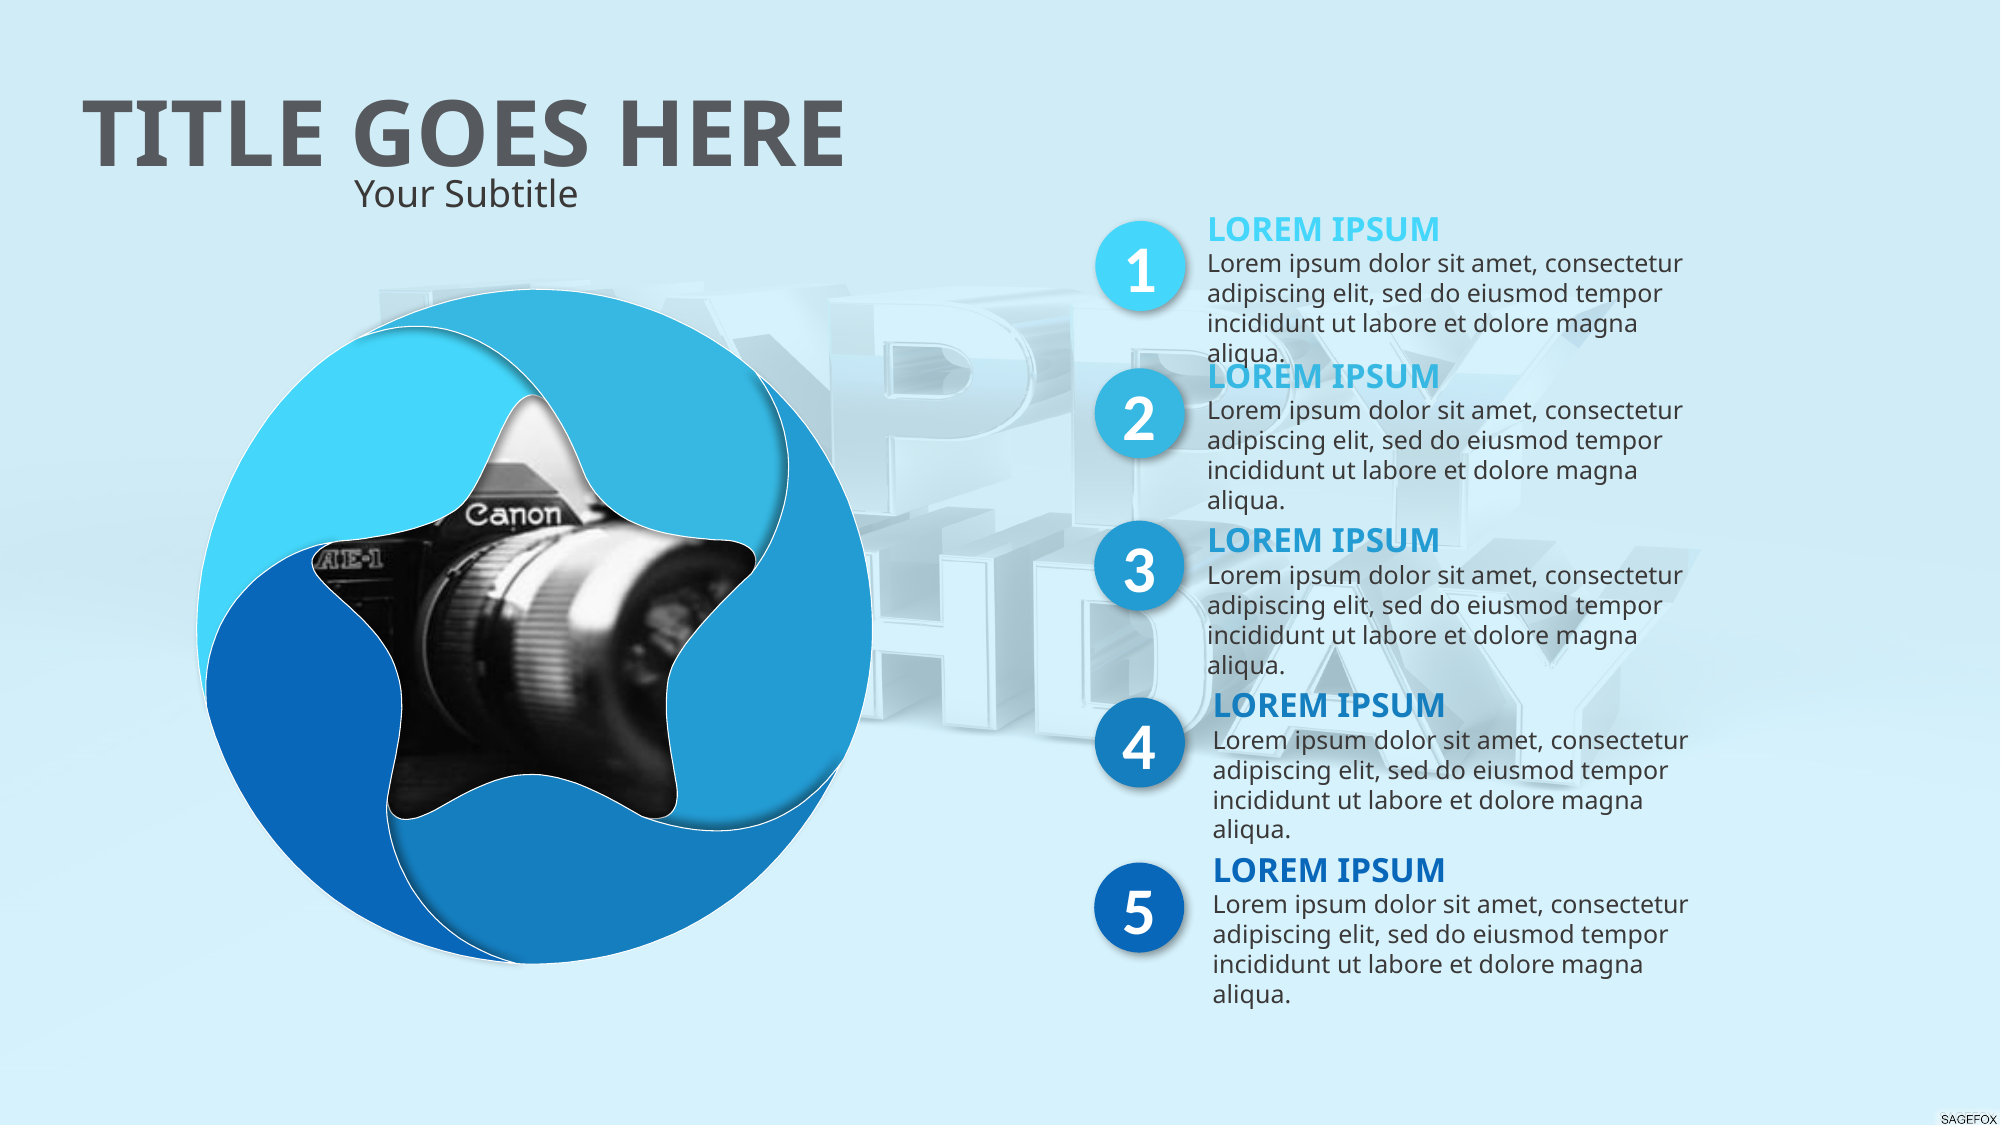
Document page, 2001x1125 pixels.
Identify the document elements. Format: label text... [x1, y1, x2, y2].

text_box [13, 66, 918, 224]
text_box 4 [1093, 696, 1186, 789]
text_box LOREM IPSUM Lorem ipsum dolor sit amet, consectetur adipiscing elit, sed do eiusmod tempor incididunt ut labore et dolore magna aliqua. [1197, 373, 1715, 520]
text_box LOREM IPSUM Lorem ipsum dolor sit amet, consectetur adipiscing elit, sed do eiusmod tempor incididunt ut labore et dolore magna aliqua. [1202, 849, 1721, 1014]
text_box [400, 763, 842, 965]
text_box 3 [1093, 519, 1186, 612]
text_box [666, 372, 873, 818]
text_box [205, 542, 517, 964]
picture [1938, 1114, 1999, 1125]
text_box LOREM IPSUM Lorem ipsum dolor sit amet, consectetur adipiscing elit, sed do eiusmod tempor incididunt ut labore et dolore magna aliqua. [1202, 679, 1721, 849]
text_box 1 [1094, 219, 1187, 313]
text_box LOREM IPSUM Lorem ipsum dolor sit amet, consectetur adipiscing elit, sed do eiusmod tempor incididunt ut labore et dolore magna aliqua. [1197, 520, 1715, 685]
text_box [358, 289, 775, 551]
text_box [196, 337, 527, 701]
text_box 5 [1093, 861, 1186, 954]
text_box [325, 407, 742, 808]
text_box 2 [1093, 367, 1186, 460]
text_box LOREM IPSUM Lorem ipsum dolor sit amet, consectetur adipiscing elit, sed do eiusmod tempor incididunt ut labore et dolore magna aliqua. [1197, 202, 1715, 373]
